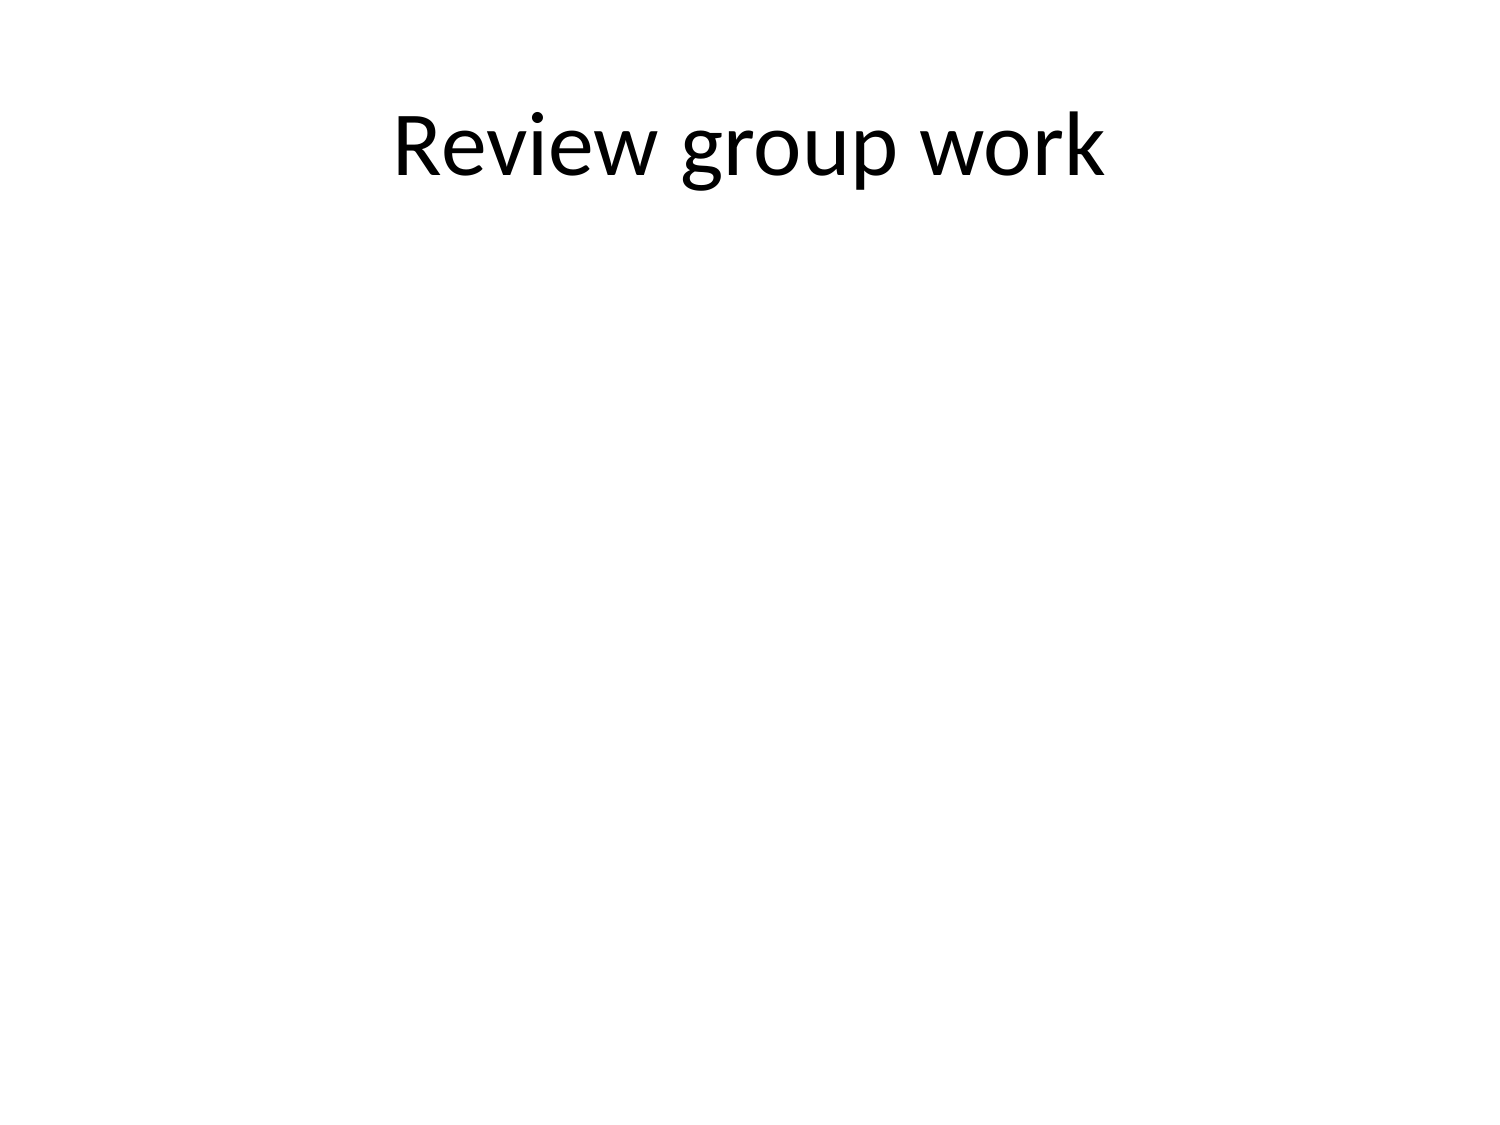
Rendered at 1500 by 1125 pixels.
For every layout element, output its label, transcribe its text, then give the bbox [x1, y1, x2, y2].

title Review group work [75, 45, 1425, 233]
